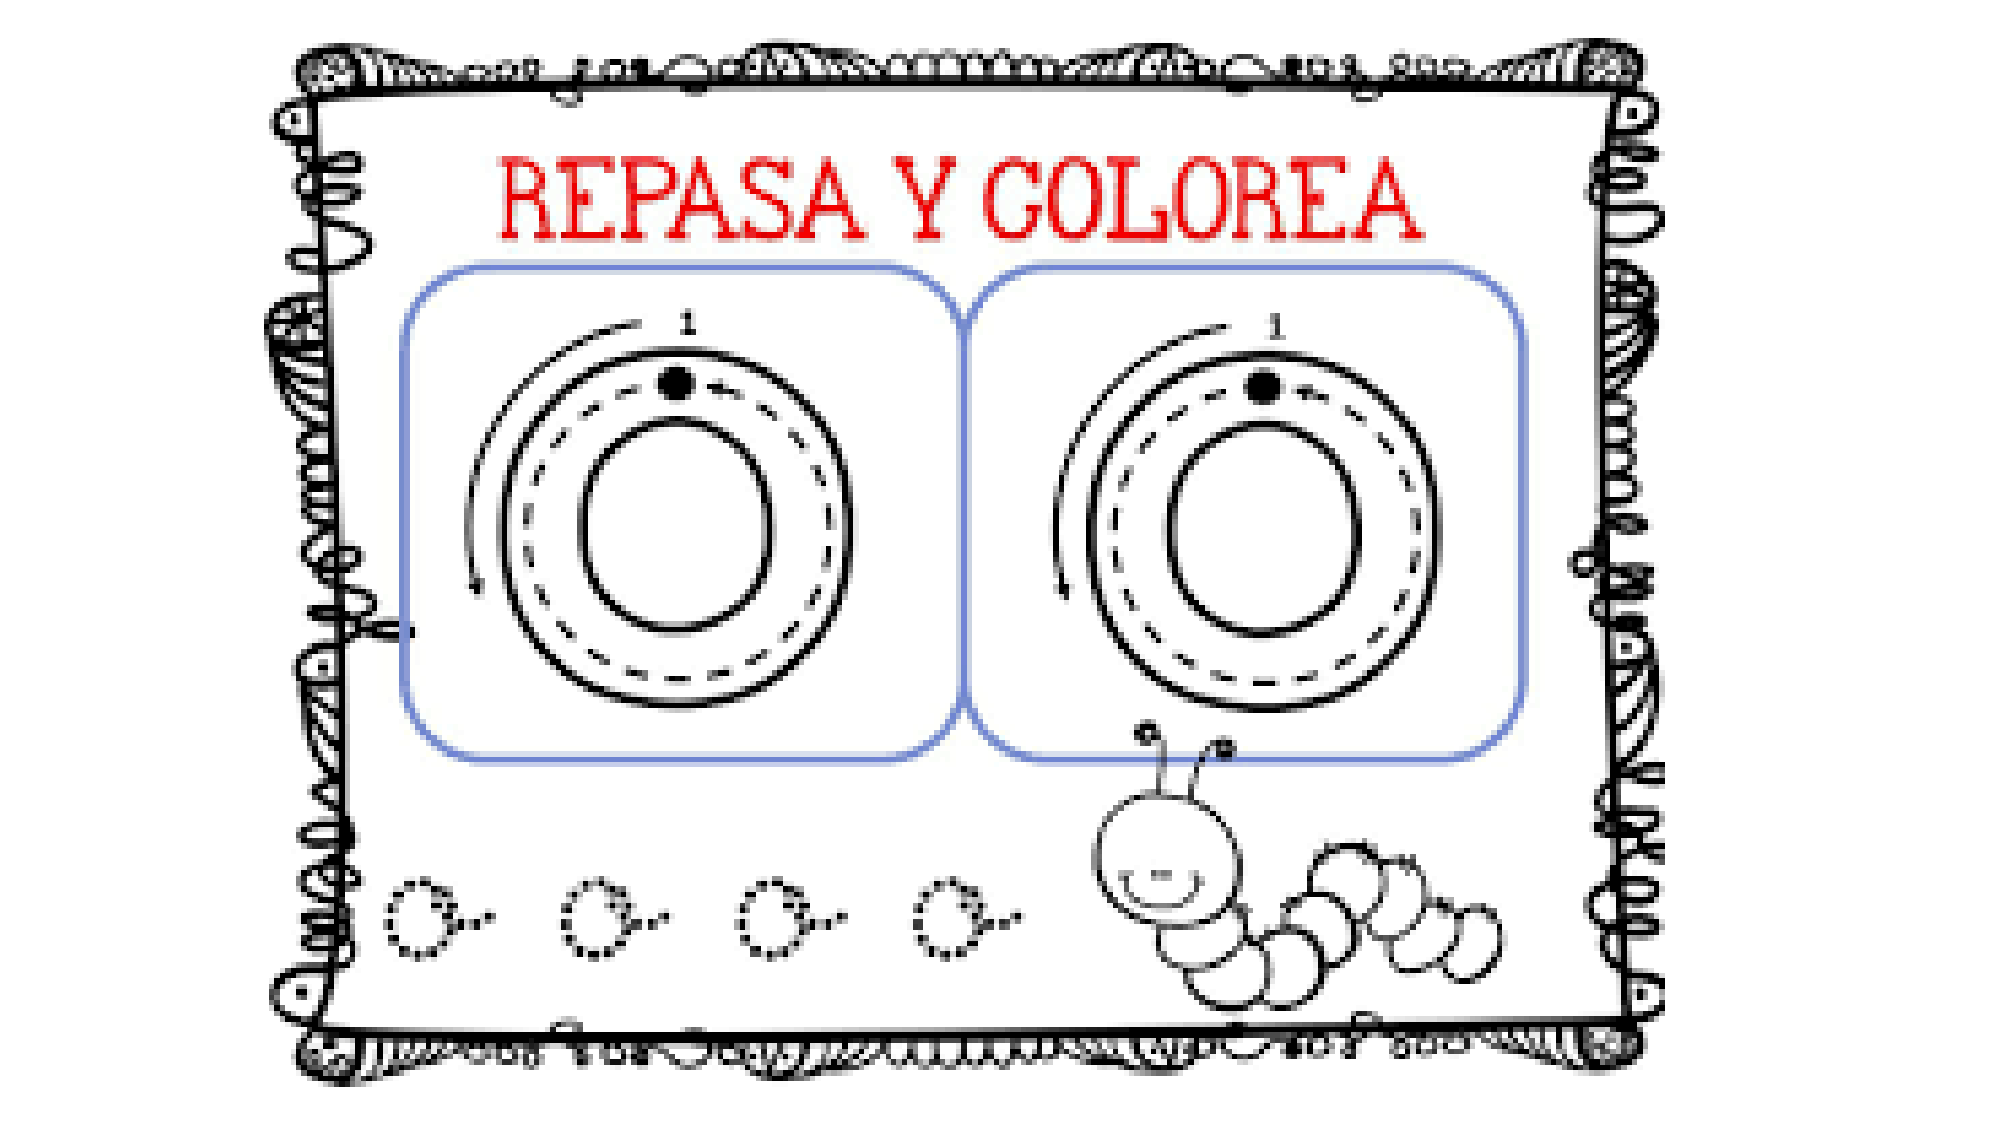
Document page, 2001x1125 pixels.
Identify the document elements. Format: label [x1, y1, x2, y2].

picture [264, 38, 1665, 1087]
